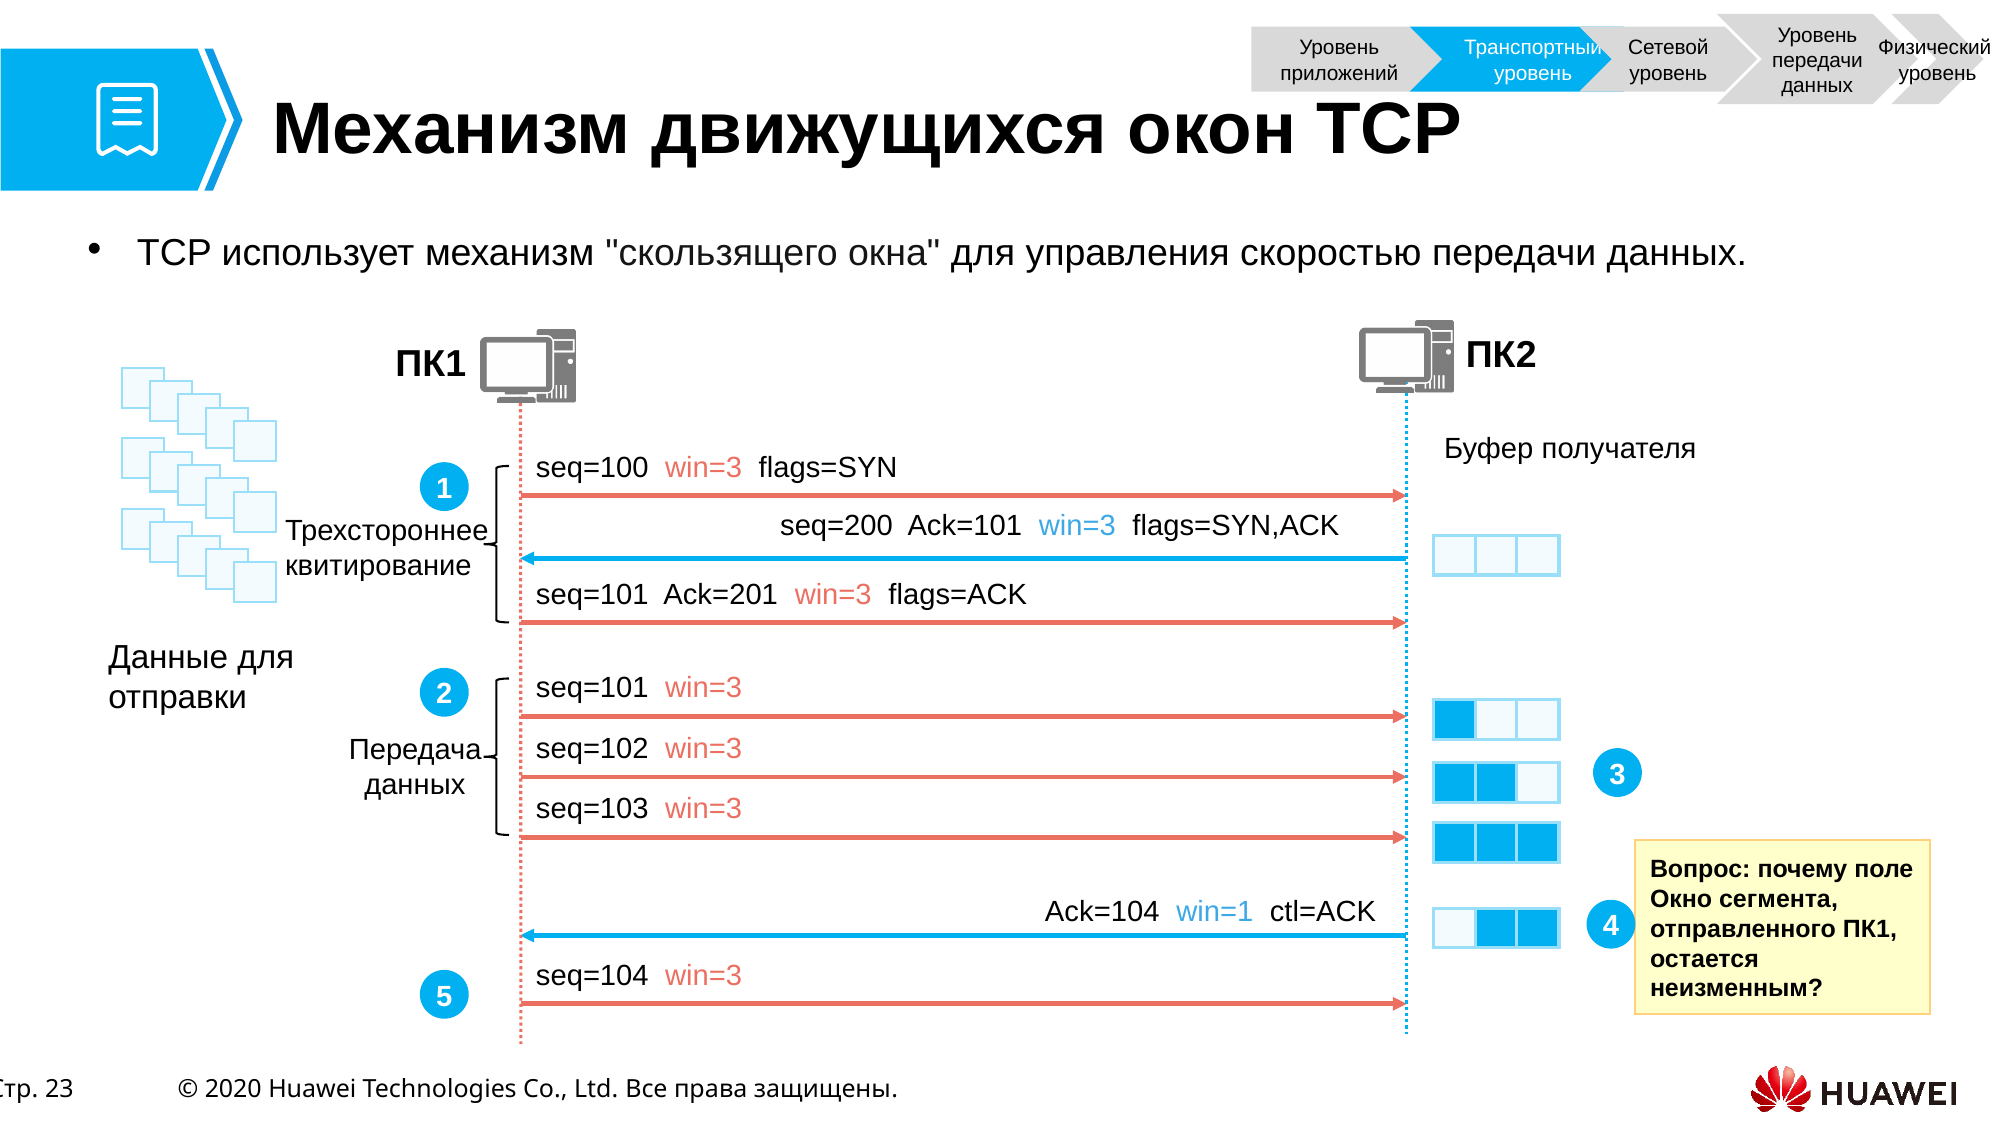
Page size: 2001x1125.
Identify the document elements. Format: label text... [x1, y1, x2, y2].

text_box [1433, 822, 1475, 863]
picture [1751, 1066, 1956, 1112]
text_box ПК1 [363, 331, 480, 393]
text_box [1516, 535, 1560, 575]
picture [1359, 320, 1454, 393]
list TCP использует механизм "скользящего окна" для управления скоростью передачи данных. [73, 203, 1930, 972]
text_box [495, 465, 510, 503]
text_box [1516, 908, 1560, 948]
text_box seq=100 win=3 flags=SYN [521, 440, 922, 491]
text_box [494, 546, 510, 623]
text_box 1 [418, 461, 470, 513]
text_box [1251, 13, 1984, 105]
text_box seq=104 win=3 [521, 948, 768, 1000]
text_box [1516, 822, 1560, 863]
text_box [1433, 762, 1475, 803]
text_box [1433, 699, 1475, 740]
text_box [1475, 908, 1516, 948]
text_box [1475, 699, 1516, 740]
text_box [495, 677, 510, 722]
text_box [1516, 699, 1560, 740]
picture [480, 329, 576, 403]
text_box [1516, 762, 1560, 803]
text_box seq=101 Ack=201 win=3 flags=ACK [521, 567, 1115, 618]
text_box Вопрос: почему поле Окно сегмента, отправленного ПК1, остается неизменным? [1635, 840, 1931, 1015]
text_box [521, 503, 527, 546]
text_box seq=200 Ack=101 win=3 flags=SYN,ACK [765, 498, 1359, 550]
title Механизм движущихся окон TCP [255, 77, 1869, 183]
text_box seq=101 win=3 [521, 661, 768, 712]
text_box 3 [1592, 747, 1643, 798]
text_box Трехстороннее квитирование [363, 503, 520, 546]
text_box [1475, 762, 1516, 803]
text_box Передача данных [314, 722, 516, 774]
text_box seq=102 win=3 [521, 721, 768, 773]
text_box [495, 774, 510, 836]
text_box Буфер получателя [1429, 422, 1745, 473]
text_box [93, 367, 363, 684]
text_box ПК2 [1454, 322, 1580, 381]
text_box [1475, 535, 1516, 575]
text_box [1433, 535, 1475, 575]
text_box [1433, 908, 1475, 948]
text_box 4 [1585, 898, 1637, 950]
text_box seq=103 win=3 [521, 782, 768, 833]
text_box 2 [418, 666, 470, 718]
text_box Ack=104 win=1 ctl=ACK [1013, 885, 1394, 935]
text_box [1475, 822, 1516, 863]
text_box 5 [418, 968, 470, 1020]
